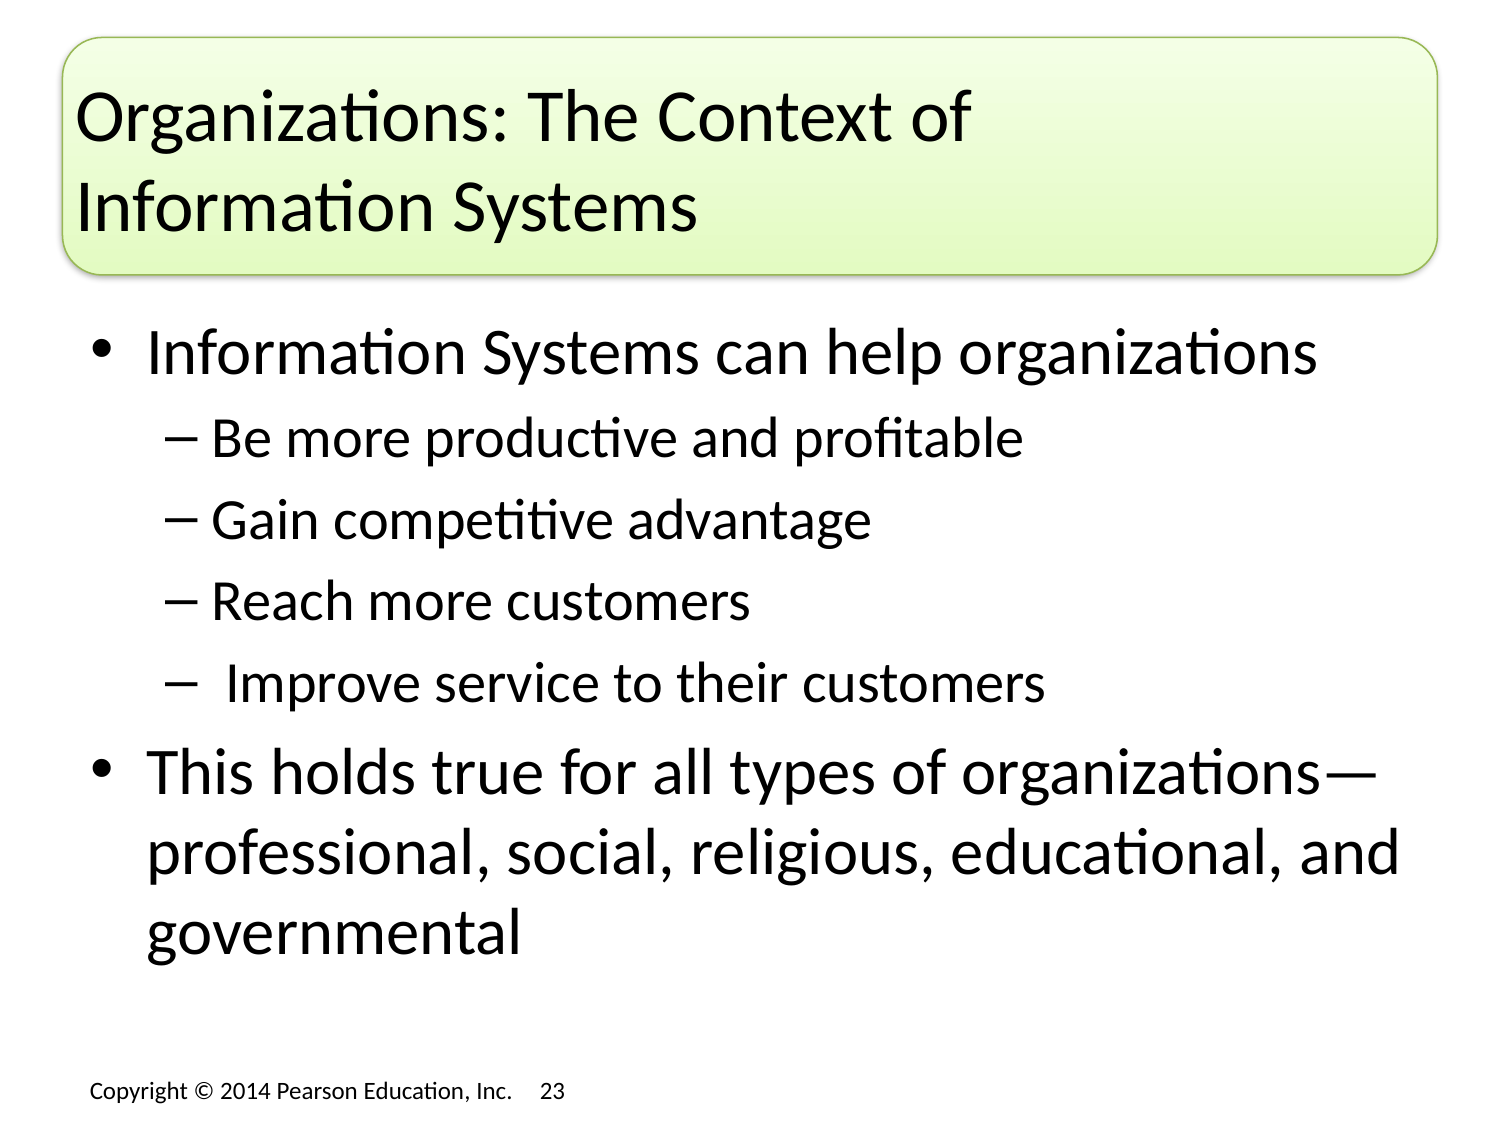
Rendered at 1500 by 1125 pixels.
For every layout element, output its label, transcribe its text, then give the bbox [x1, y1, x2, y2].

list Information Systems can help organizations Be more productive and profitable Gain competitive advantage Reach more customers Improve service to their customers This holds true for all types of organizations—professional, social, religious, educational, and governmental [75, 299, 1425, 1050]
title Organizations: The Context of Information Systems [75, 50, 1425, 263]
